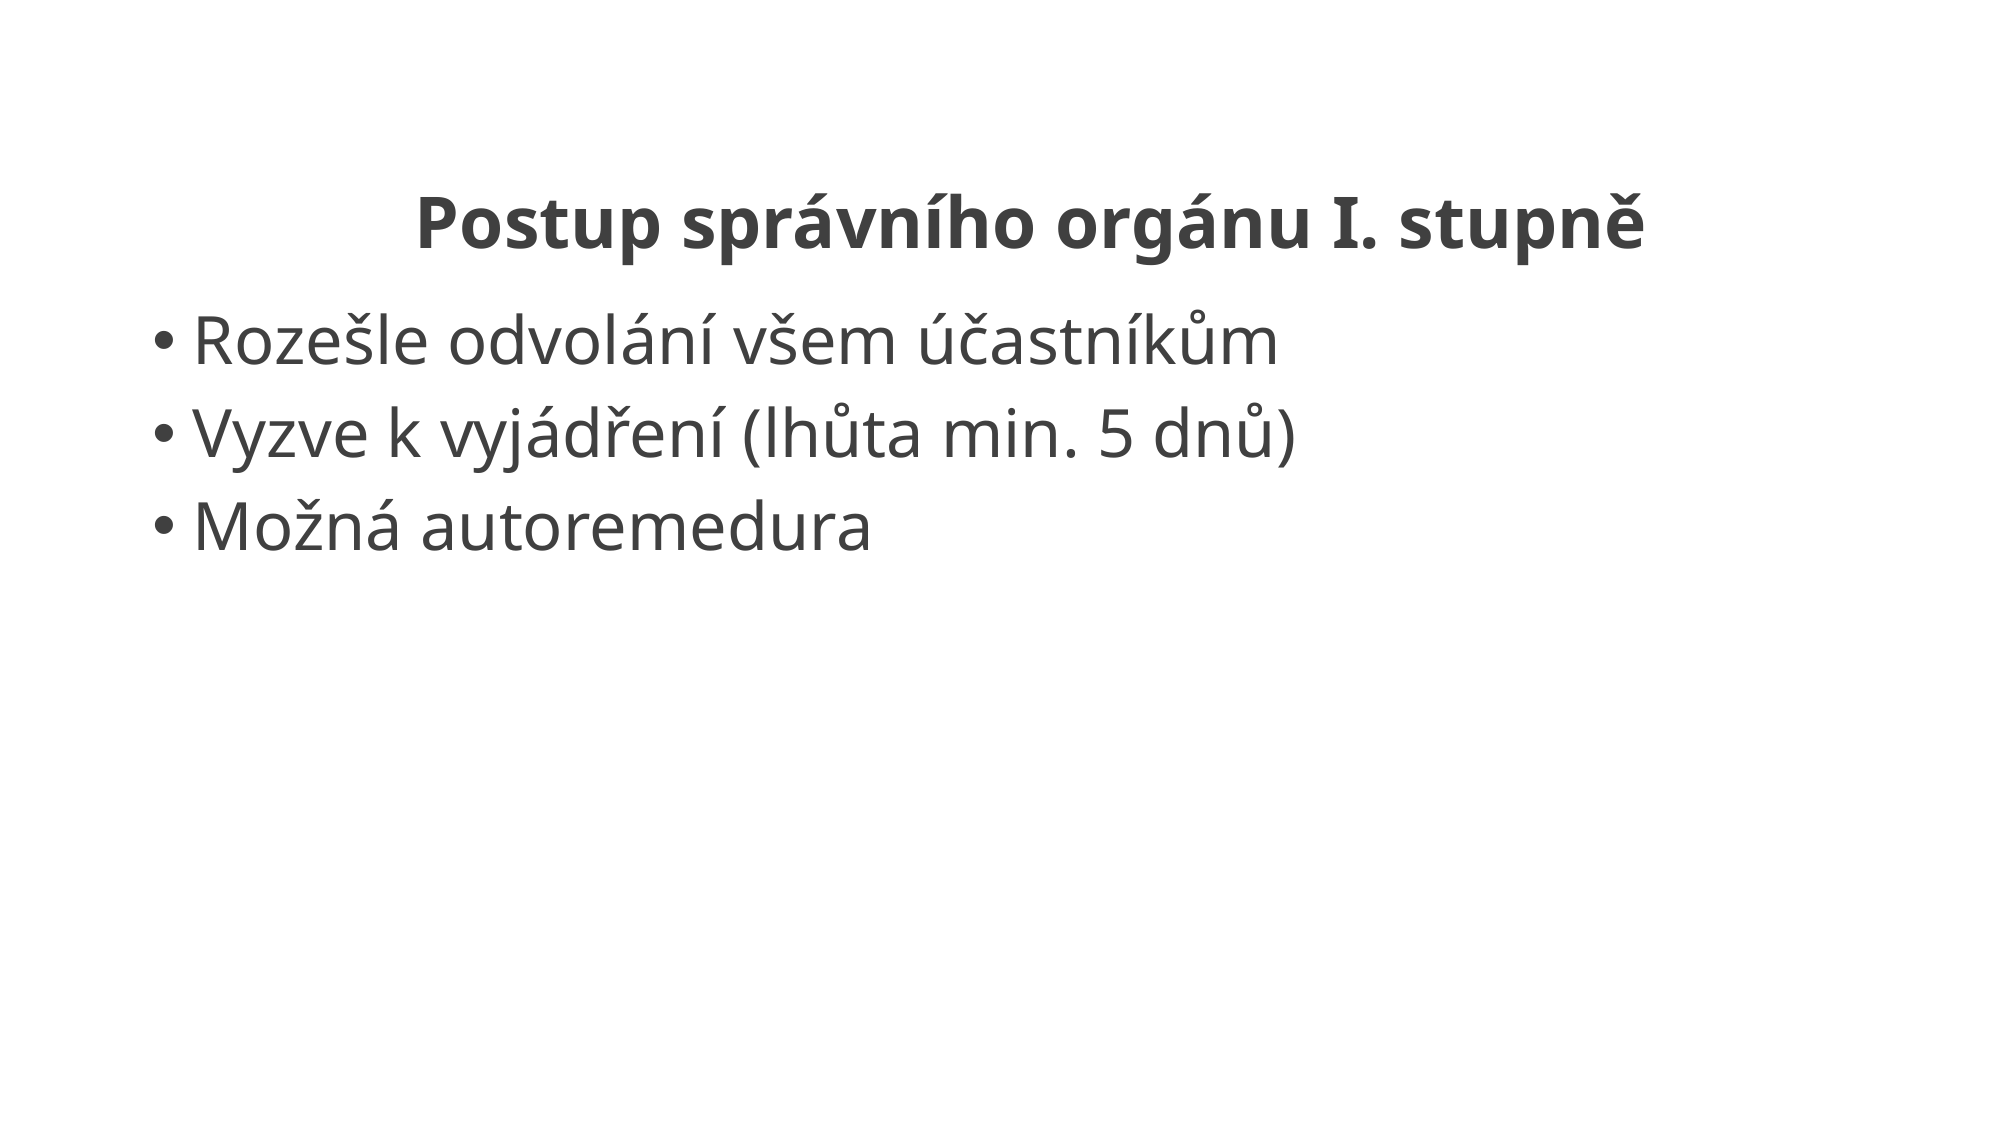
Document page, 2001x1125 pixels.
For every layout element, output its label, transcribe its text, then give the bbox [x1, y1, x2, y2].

list Rozešle odvolání všem účastníkům Vyzve k vyjádření (lhůta min. 5 dnů) Možná autoremedura [137, 299, 1863, 1014]
title Postup správního orgánu I. stupně [399, 172, 1675, 279]
